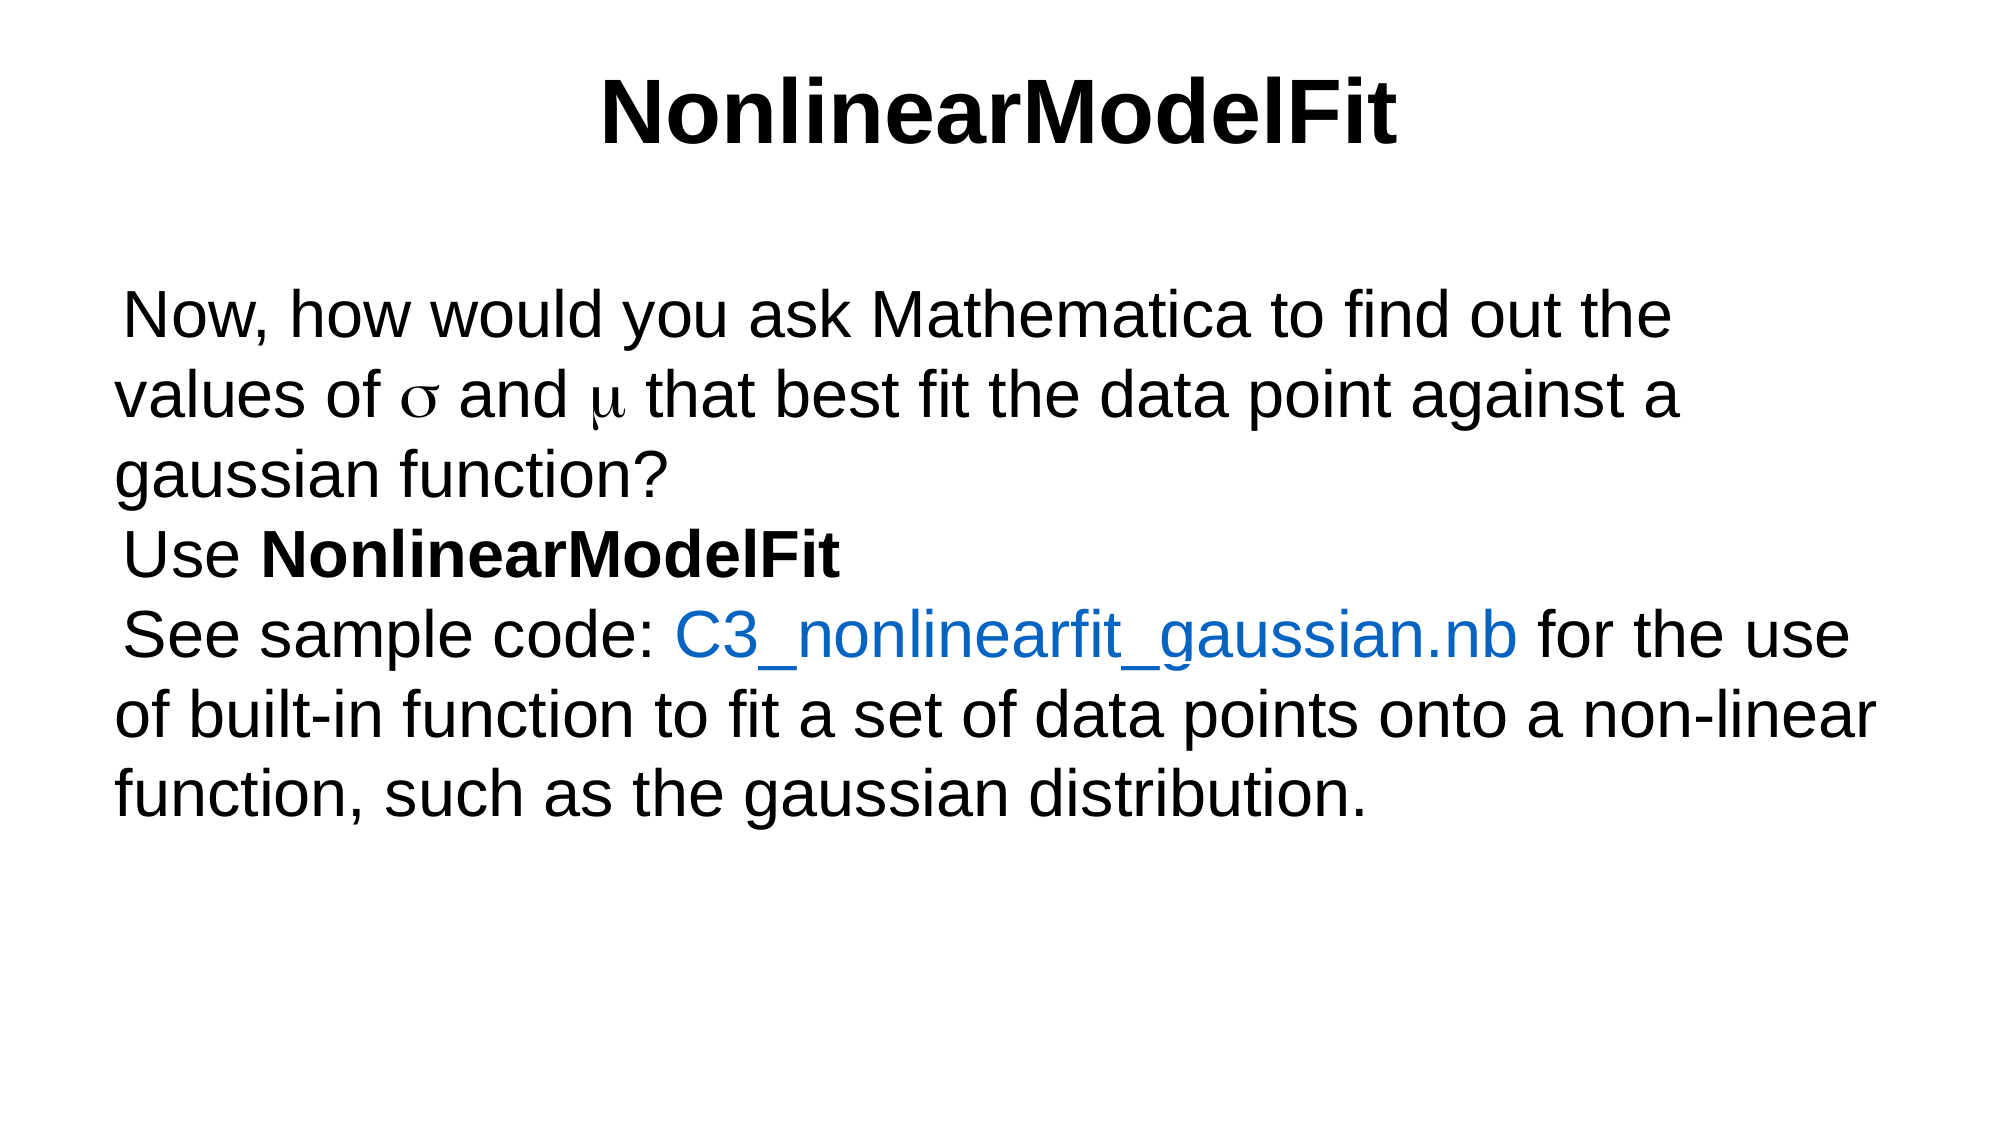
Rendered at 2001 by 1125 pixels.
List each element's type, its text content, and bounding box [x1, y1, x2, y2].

text_box NonlinearModelFit [99, 44, 1900, 233]
text_box Now, how would you ask Mathematica to find out the values of s and m that best fit the data point against a gaussian function? Use NonlinearModelFit See sample code: C3_nonlinearfit_gaussian.nb for the use of built-in function to fit a set of data points onto a non-linear function, such as the gaussian distribution. [99, 263, 1900, 916]
